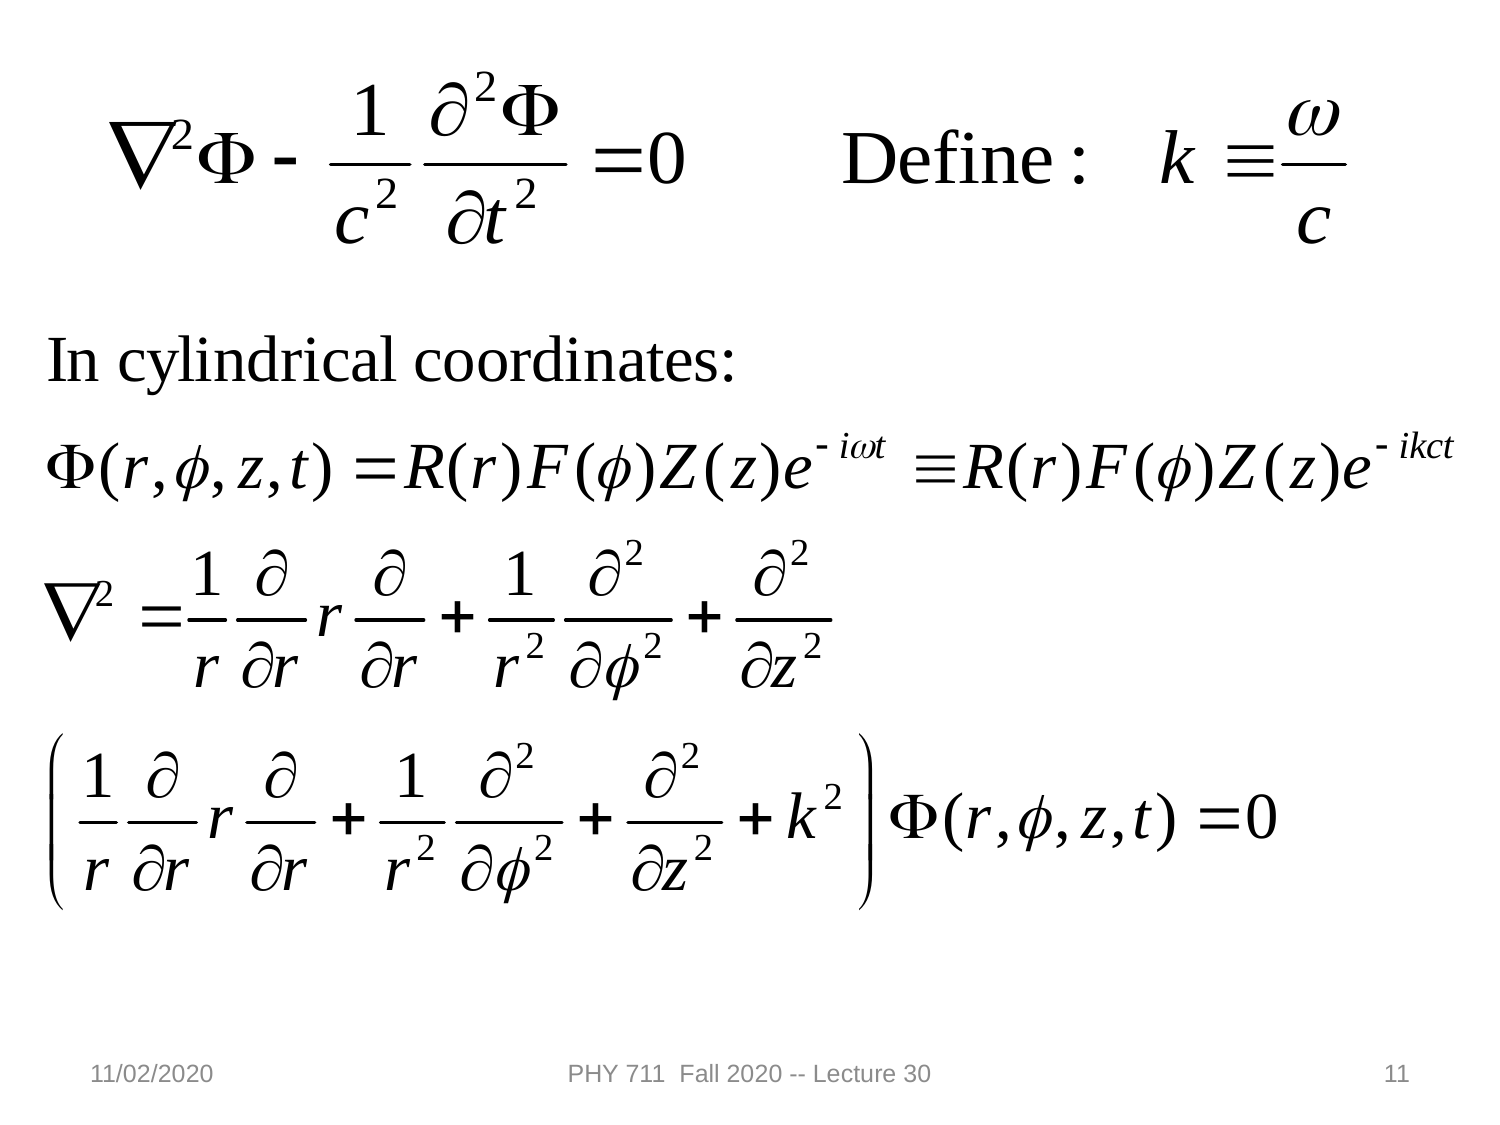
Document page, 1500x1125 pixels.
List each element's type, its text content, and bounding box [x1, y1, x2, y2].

slide_number 11 [1074, 1042, 1425, 1103]
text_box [35, 320, 1473, 926]
footer PHY 711 Fall 2020 -- Lecture 30 [512, 1042, 988, 1103]
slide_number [75, 1042, 425, 1103]
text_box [99, 49, 1363, 261]
